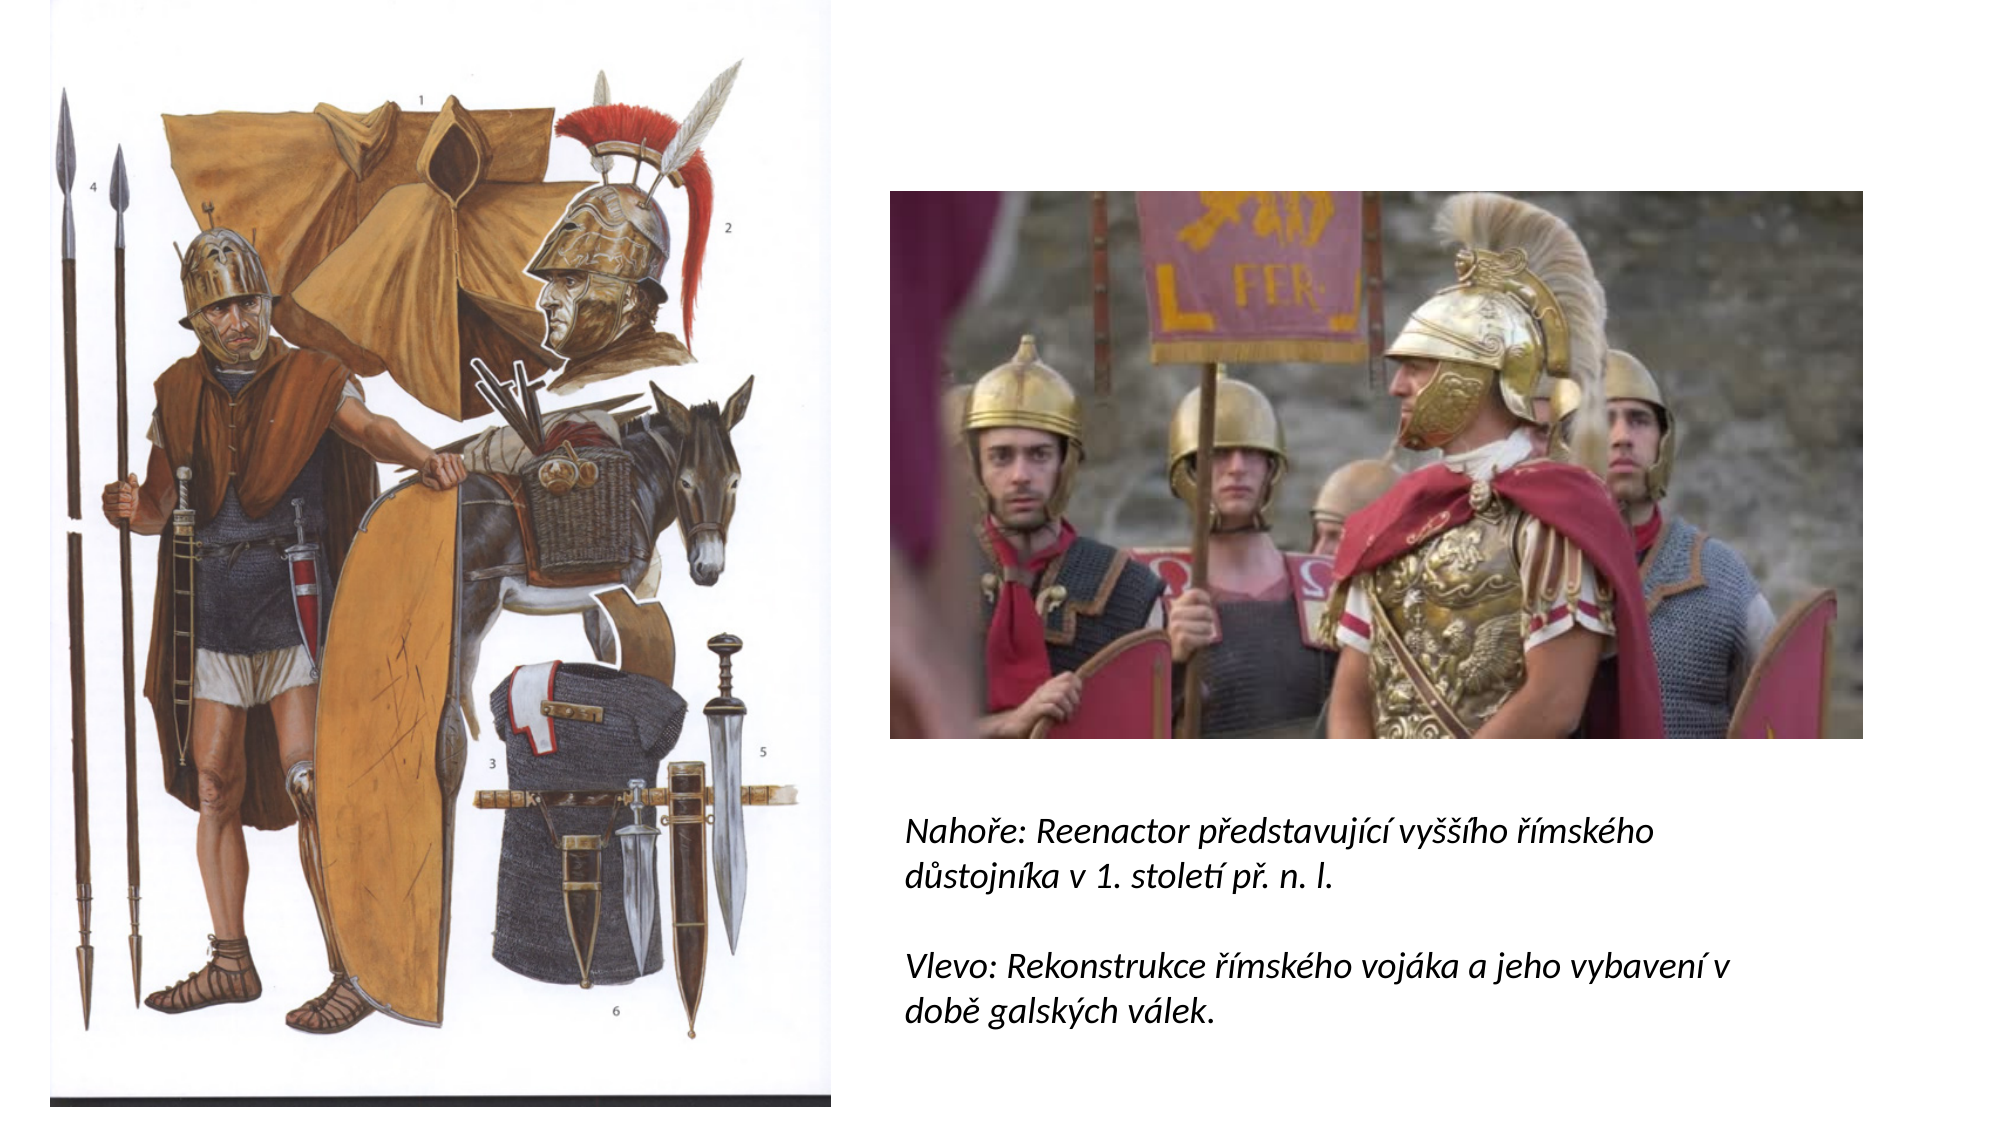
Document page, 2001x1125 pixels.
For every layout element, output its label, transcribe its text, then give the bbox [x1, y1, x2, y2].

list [50, 0, 831, 1107]
picture [889, 191, 1863, 739]
text_box Nahoře: Reenactor představující vyššího římského důstojníka v 1. století př. n. l. Vlevo: Rekonstrukce římského vojáka a jeho vybavení v době galských válek. [889, 798, 1752, 1039]
